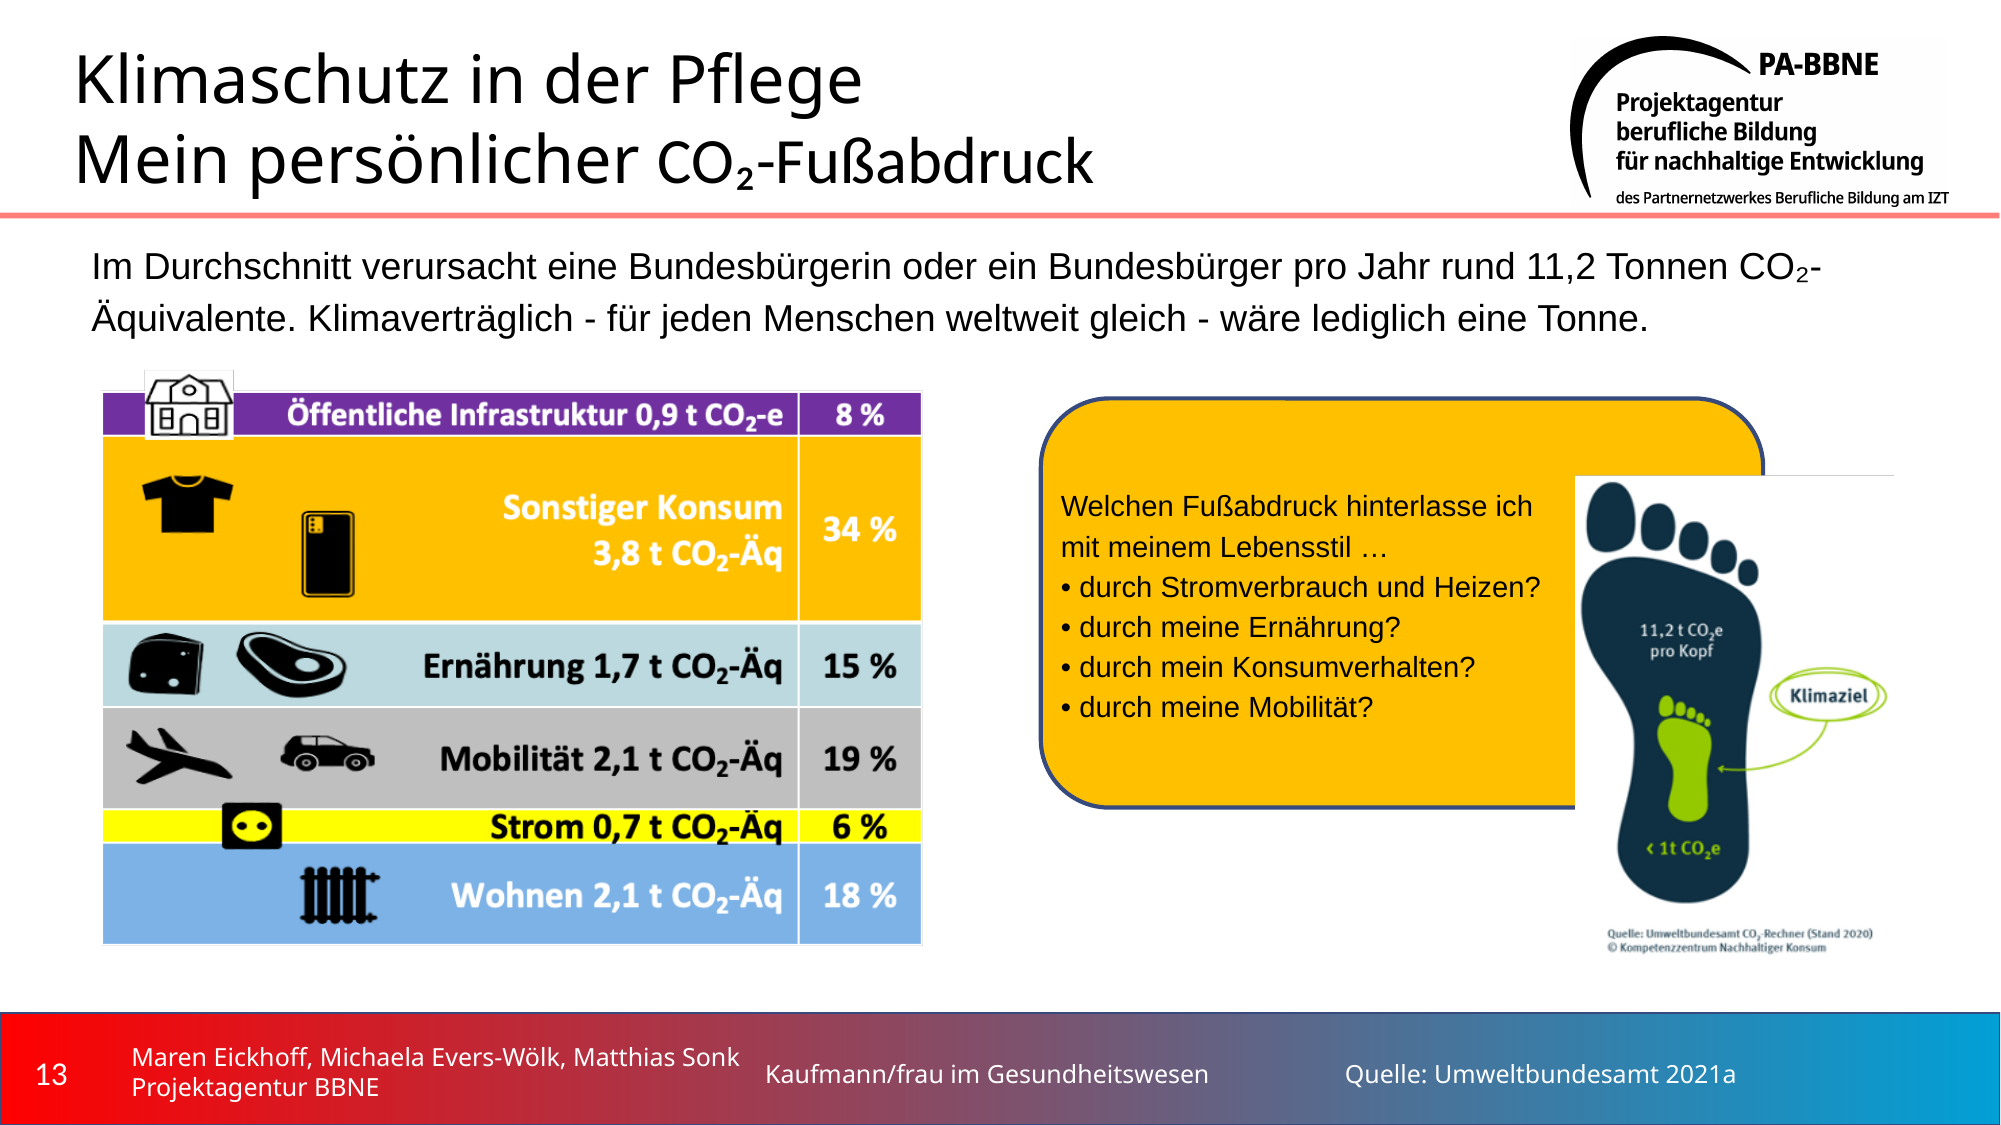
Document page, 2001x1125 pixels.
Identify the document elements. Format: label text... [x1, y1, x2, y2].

text_box Welchen Fußabdruck hinterlasse ich mit meinem Lebensstil … • durch Stromverbrauch und Heizen? • durch meine Ernährung? • durch mein Konsumverhalten? • durch meine Mobilität? [1040, 398, 1764, 808]
title Klimaschutz in der Pflege Mein persönlicher CO₂-Fußabdruck [59, 29, 1949, 207]
slide_number 13 [0, 1026, 102, 1118]
text_box Im Durchschnitt verursacht eine Bundesbürgerin oder ein Bundesbürger pro Jahr rund 11,2 Tonnen CO₂-Äquivalente. Klimaverträglich - für jeden Menschen weltweit gleich - wäre lediglich eine Tonne. [76, 228, 1900, 397]
picture [101, 369, 924, 948]
picture [1574, 473, 1894, 958]
list Kaufmann/frau im Gesundheitswesen [750, 1026, 1275, 1118]
footer Maren Eickhoff, Michaela Evers-Wölk, Matthias Sonk Projektagentur BBNE [116, 1026, 750, 1118]
list Quelle: Umweltbundesamt 2021a [1329, 1026, 1949, 1118]
